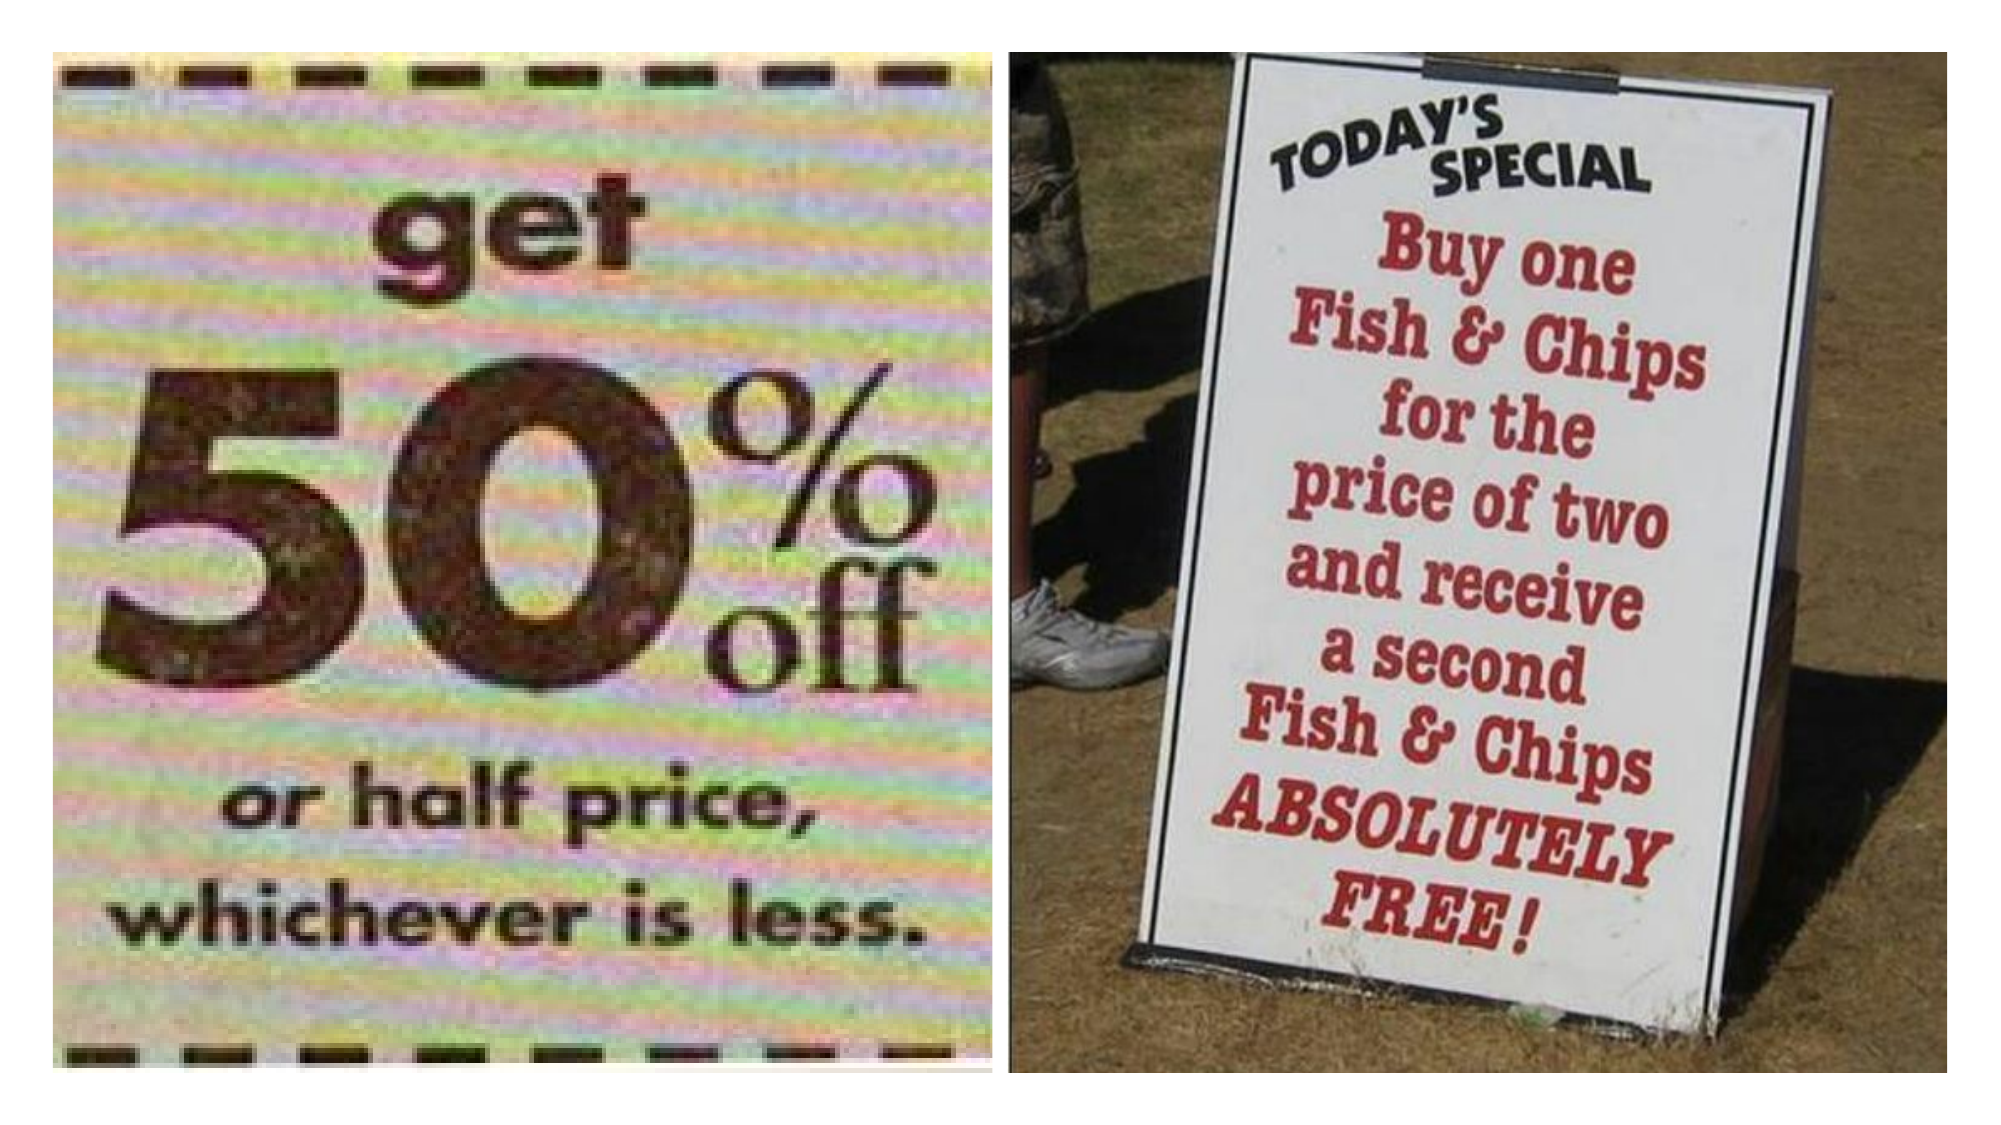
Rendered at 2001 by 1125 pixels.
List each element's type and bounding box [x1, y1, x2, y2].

picture [1007, 52, 1948, 1073]
list [52, 52, 993, 1073]
